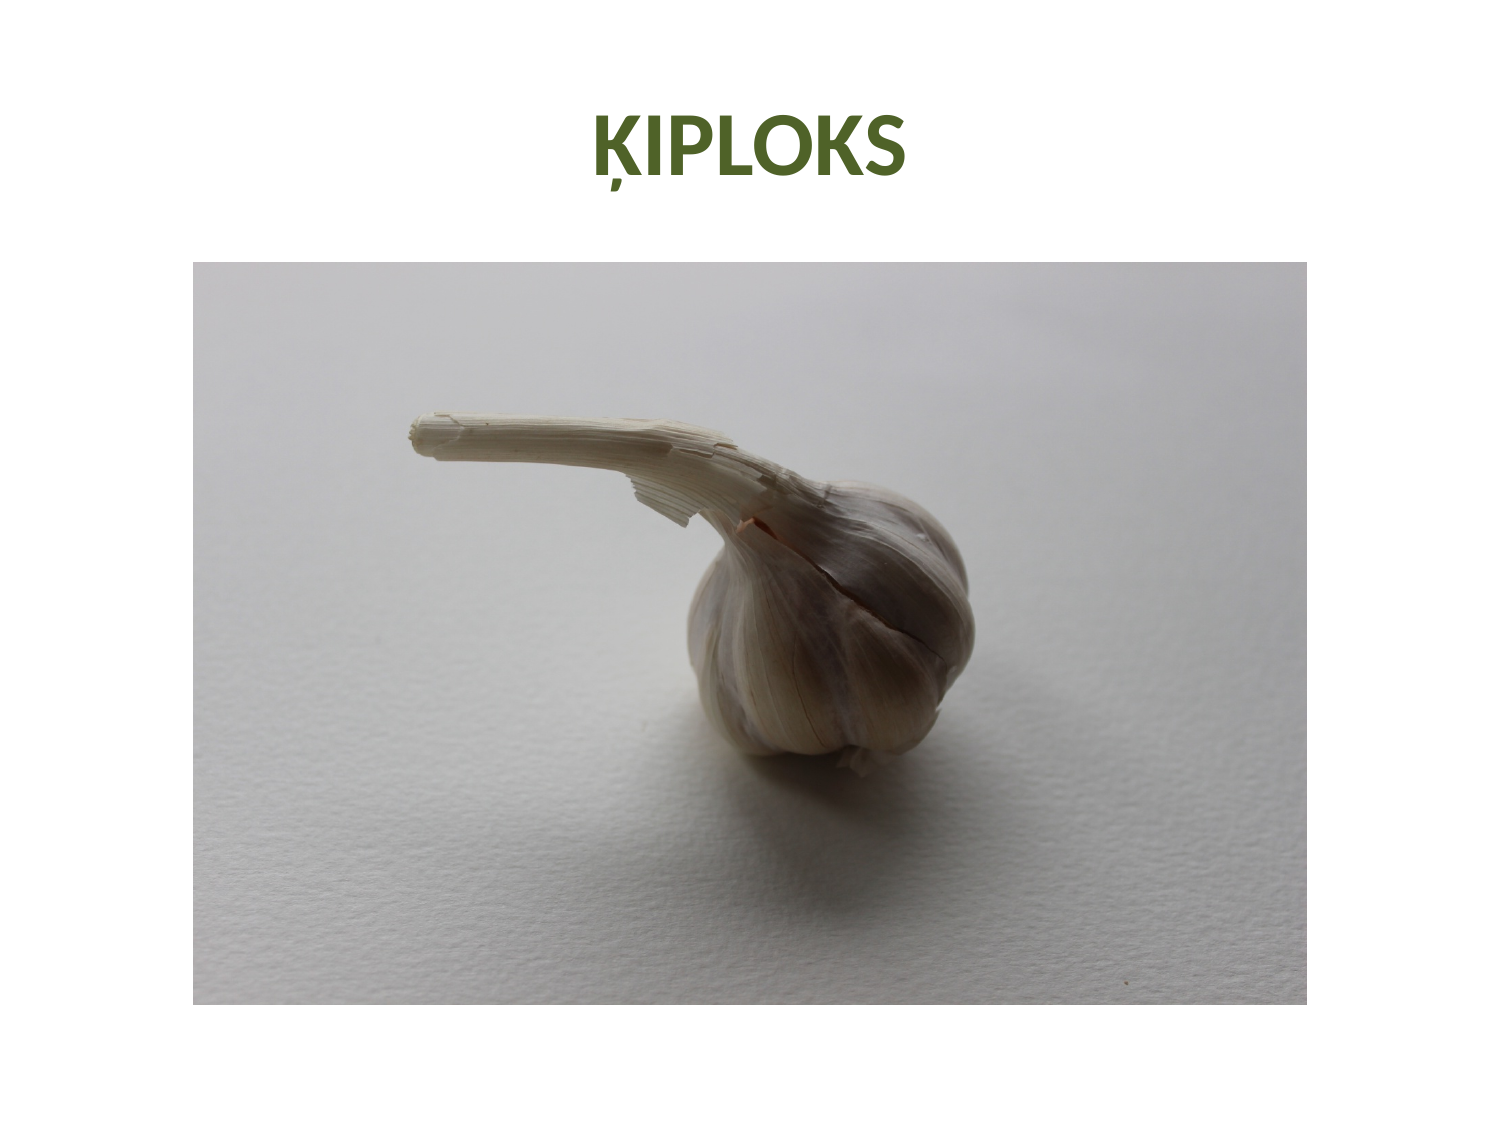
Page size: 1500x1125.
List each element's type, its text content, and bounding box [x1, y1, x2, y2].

title ĶIPLOKS [75, 45, 1425, 233]
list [192, 262, 1307, 1006]
